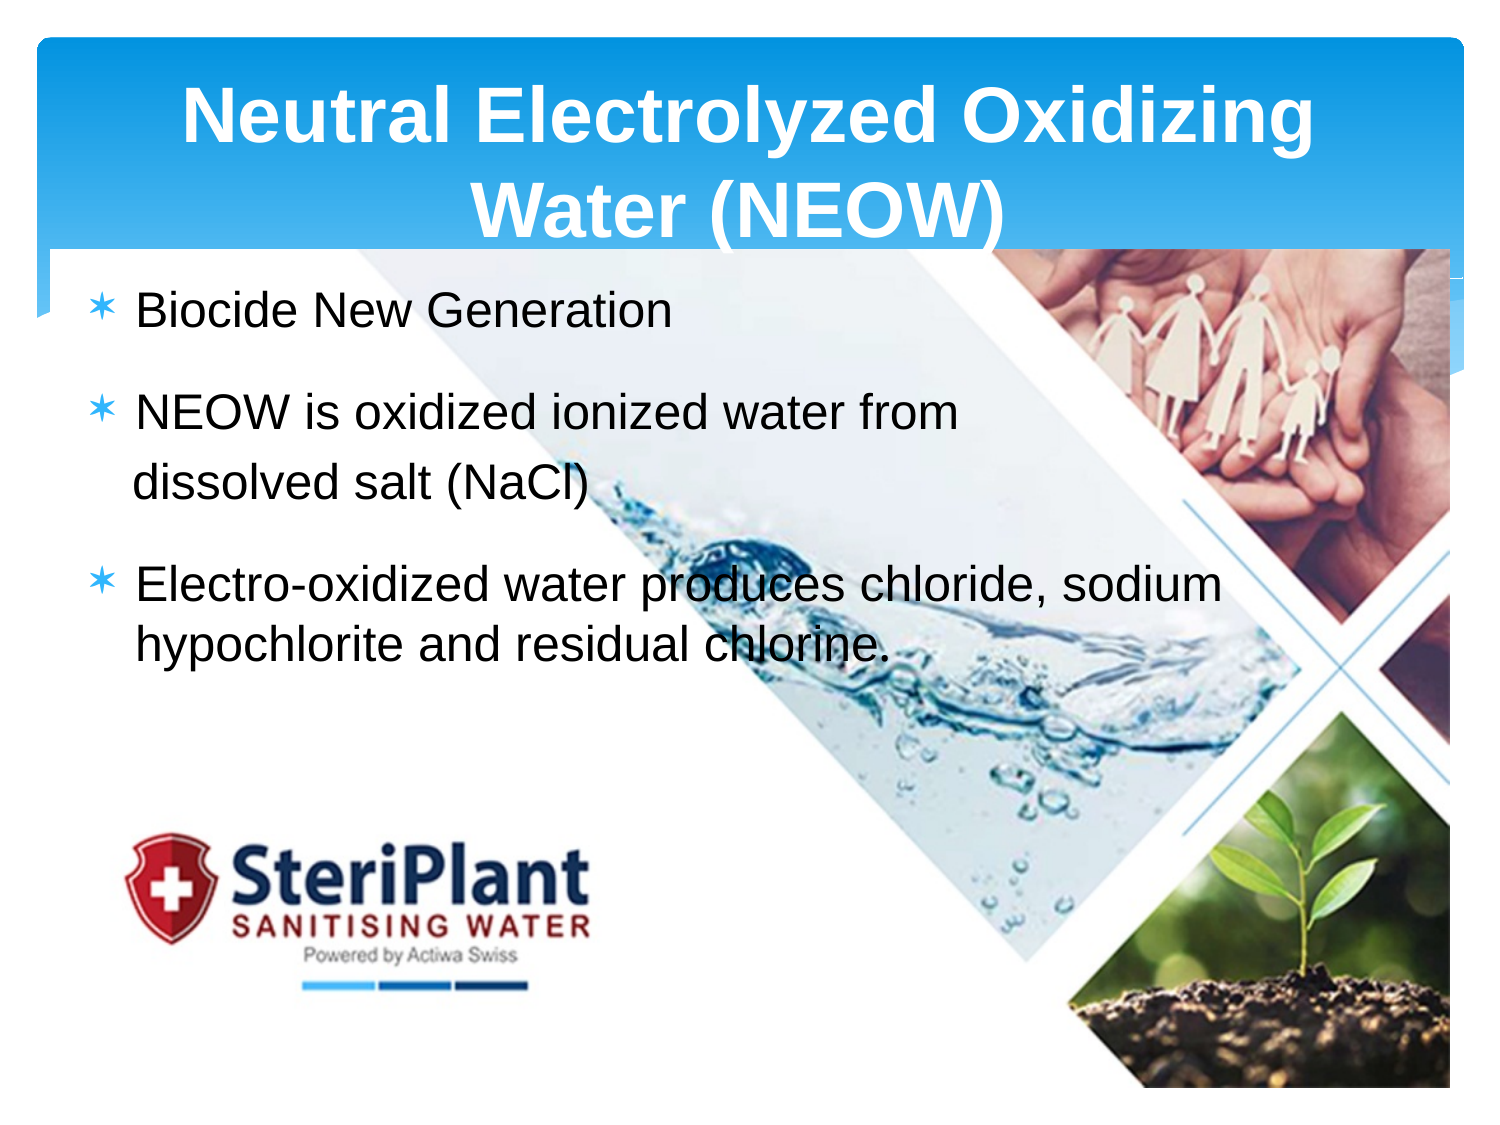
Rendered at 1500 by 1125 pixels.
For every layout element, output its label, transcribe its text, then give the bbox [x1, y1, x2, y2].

picture [49, 249, 1450, 1088]
title Neutral Electrolyzed Oxidizing Water (NEOW) [75, 55, 1425, 247]
